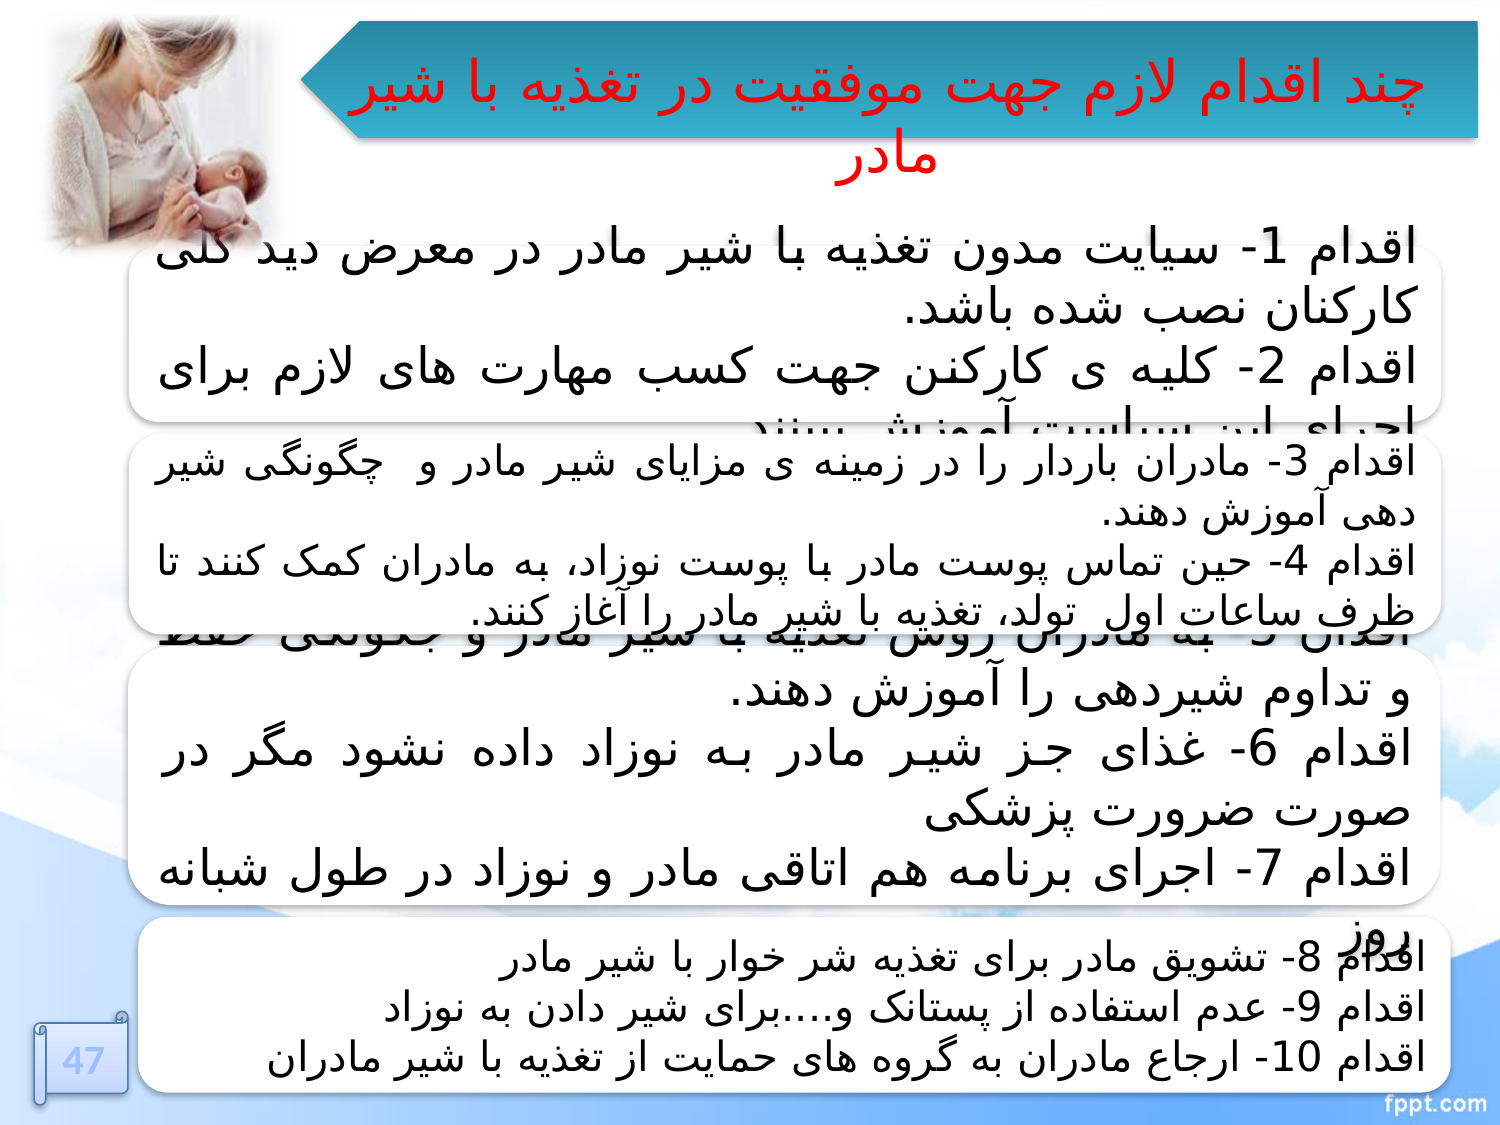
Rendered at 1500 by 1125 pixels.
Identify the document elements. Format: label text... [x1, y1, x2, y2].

text_box اقدام 8- تشویق مادر برای تغذیه شر خوار با شیر مادر اقدام 9- عدم استفاده از پستانک و....برای شیر دادن به نوزاد اقدام 10- ارجاع مادران به گروه های حمایت از تغذیه با شیر مادران [136, 914, 1453, 1095]
text_box اقدام 3- مادران باردار را در زمینه ی مزایای شیر مادر و چگونگی شیر دهی آموزش دهند. اقدام 4- حین تماس پوست مادر با پوست نوزاد، به مادران کمک کنند تا ظرف ساعات اول تولد، تغذیه با شیر مادر را آغاز کنند. [126, 431, 1444, 637]
text_box اقدان 5- به مادران روش تغذیه با شیر مادر و جگونگی حفظ و تداوم شیردهی را آموزش دهند. اقدام 6- غذای جز شیر مادر به نوزاد داده نشود مگر در صورت ضرورت پزشکی اقدام 7- اجرای برنامه هم اتاقی مادر و نوزاد در طول شبانه روز [125, 645, 1443, 908]
text_box [301, 61, 319, 98]
picture [0, 0, 1500, 1125]
text_box 47 [33, 1010, 129, 1106]
text_box اقدام 1- سیایت مدون تغذیه با شیر مادر در معرض دید کلی کارکنان نصب شده باشد. اقدام 2- کلیه ی کارکنن جهت کسب مهارت های لازم برای اجرای این سیاست آموزش ببینند. [126, 243, 1444, 424]
text_box چند اقدام لازم جهت موفقیت در تغذیه با شیر مادر [319, 36, 1460, 192]
text_box [344, 21, 1478, 139]
